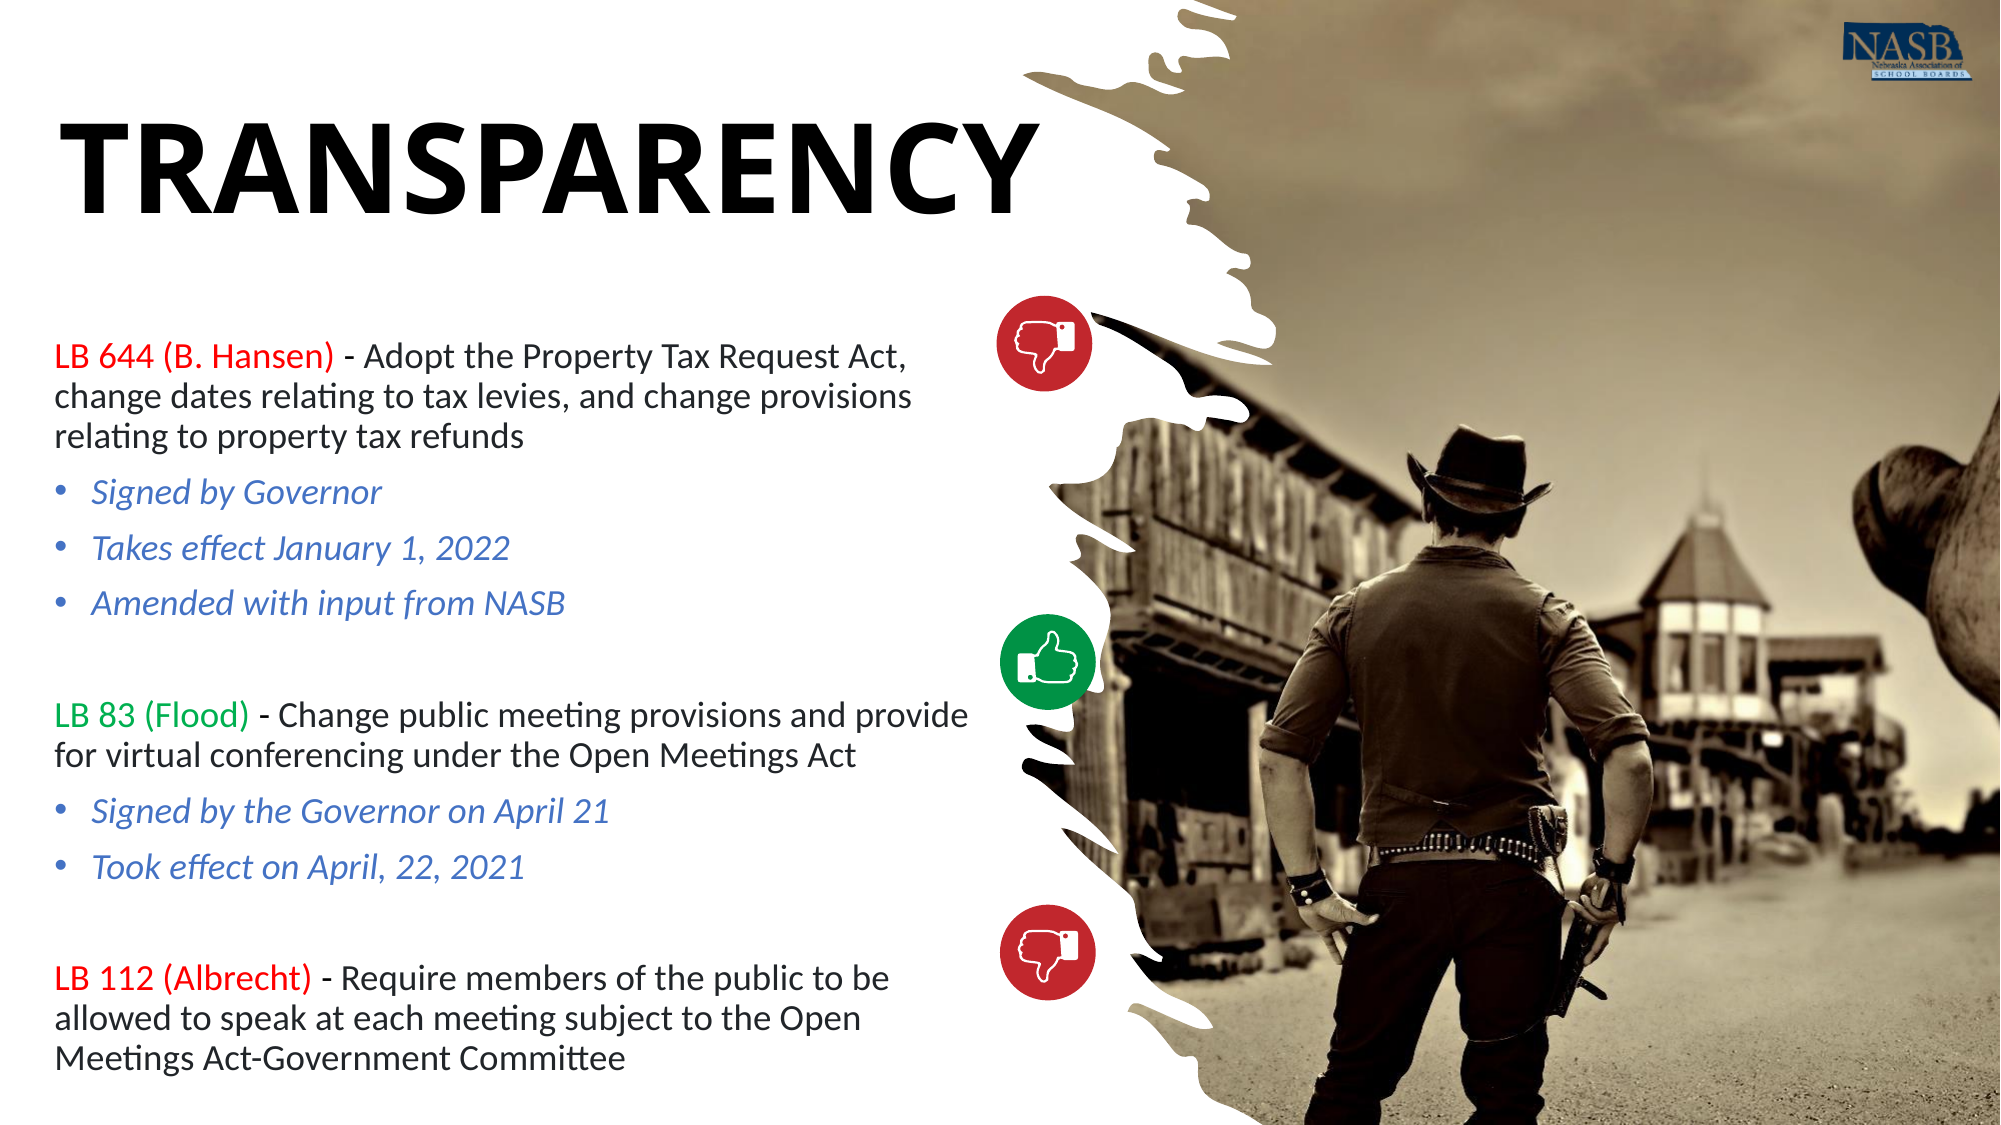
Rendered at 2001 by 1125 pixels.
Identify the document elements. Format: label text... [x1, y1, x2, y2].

list LB 644 (B. Hansen) - Adopt the Property Tax Request Act, change dates relating to tax levies, and change provisions relating to property tax refunds Signed by Governor Takes effect January 1, 2022 Amended with input from NASB LB 83 (Flood) - Change public meeting provisions and provide for virtual conferencing under the Open Meetings Act Signed by the Governor on April 21 Took effect on April, 22, 2021 LB 112 (Albrecht) - Require members of the public to be allowed to speak at each meeting subject to the Open Meetings Act-Government Committee [39, 329, 1021, 1091]
title TRANSPARENCY [20, 59, 1021, 286]
picture [996, 0, 2000, 1125]
